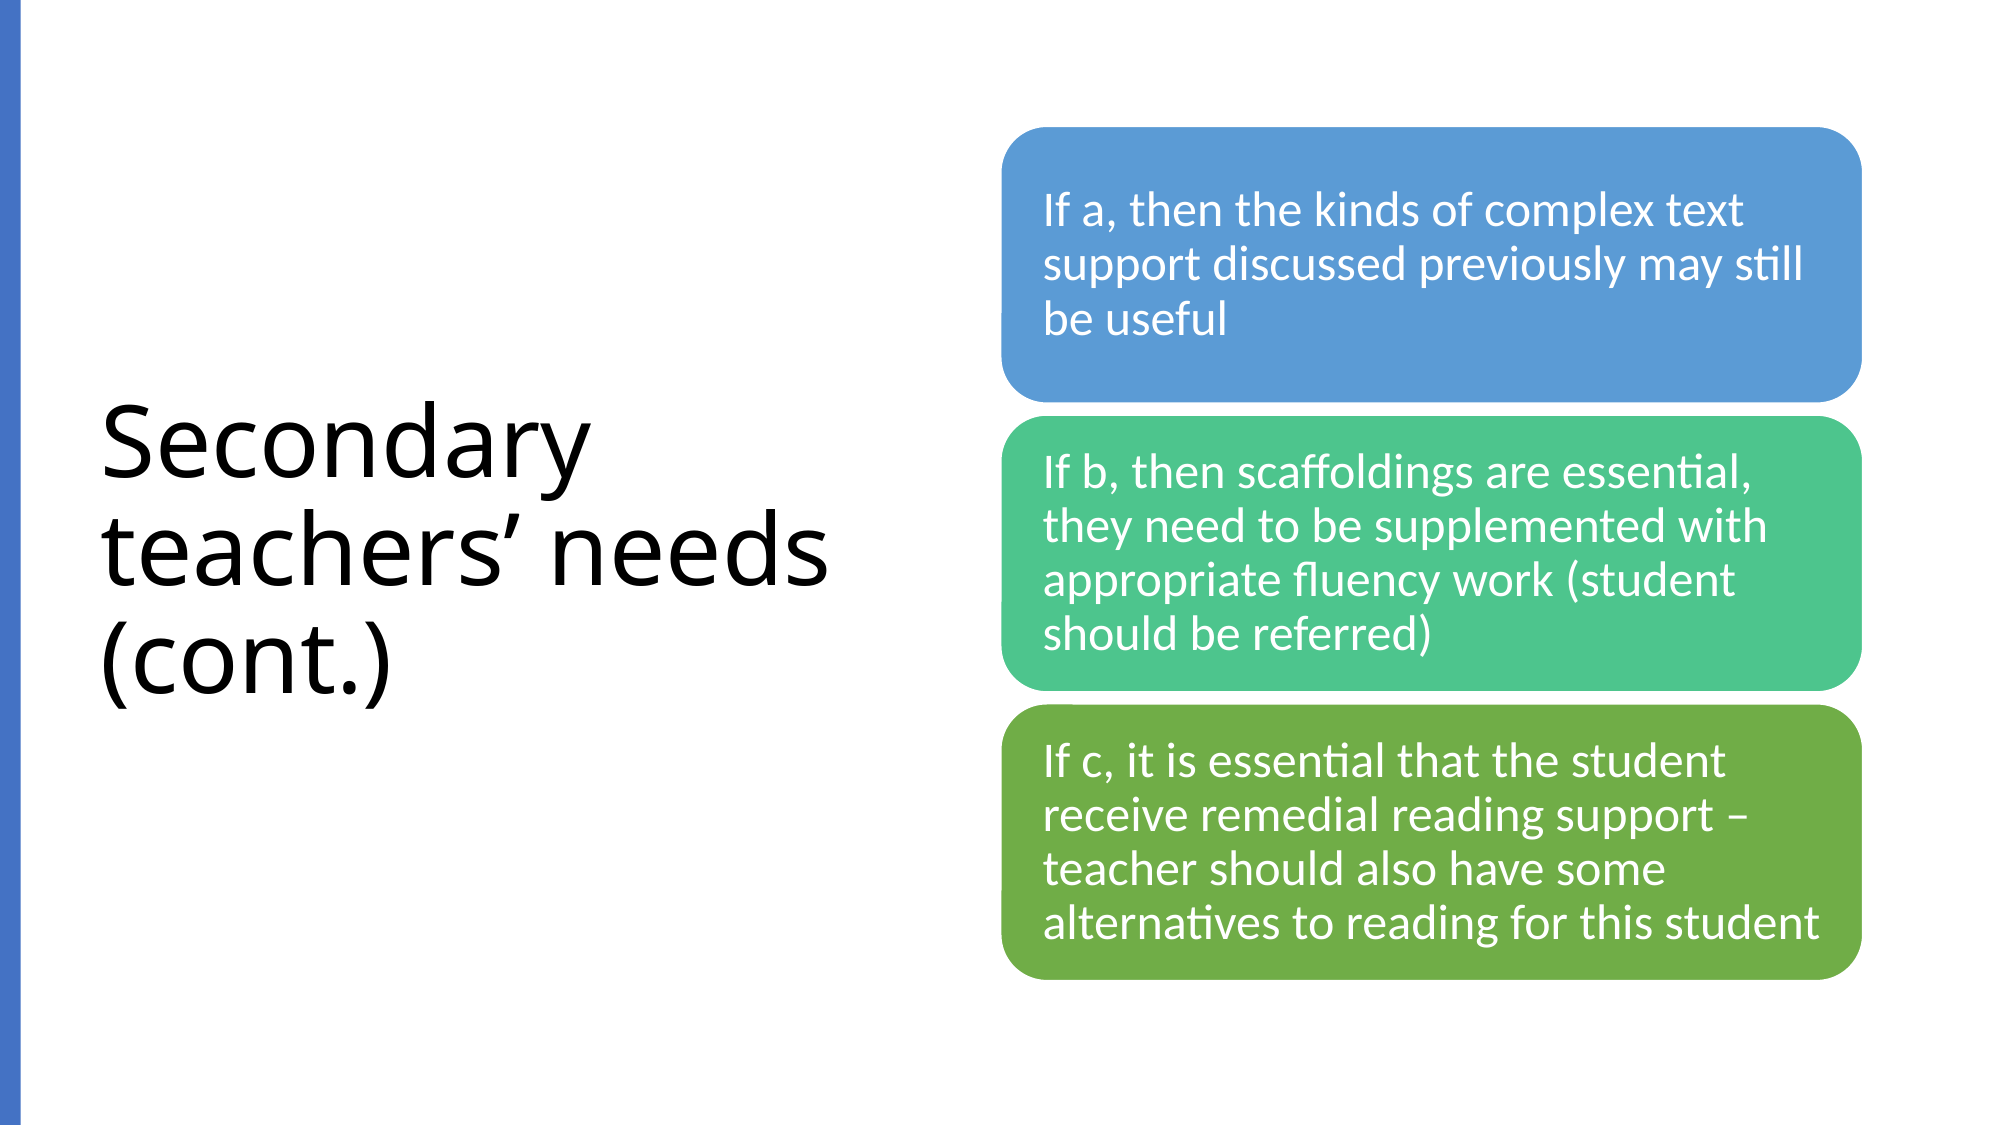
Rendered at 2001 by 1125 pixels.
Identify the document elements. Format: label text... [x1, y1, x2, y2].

text_box [0, 0, 21, 1125]
title Secondary teachers’ needs (cont.) [85, 101, 936, 1005]
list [1000, 101, 1863, 1005]
